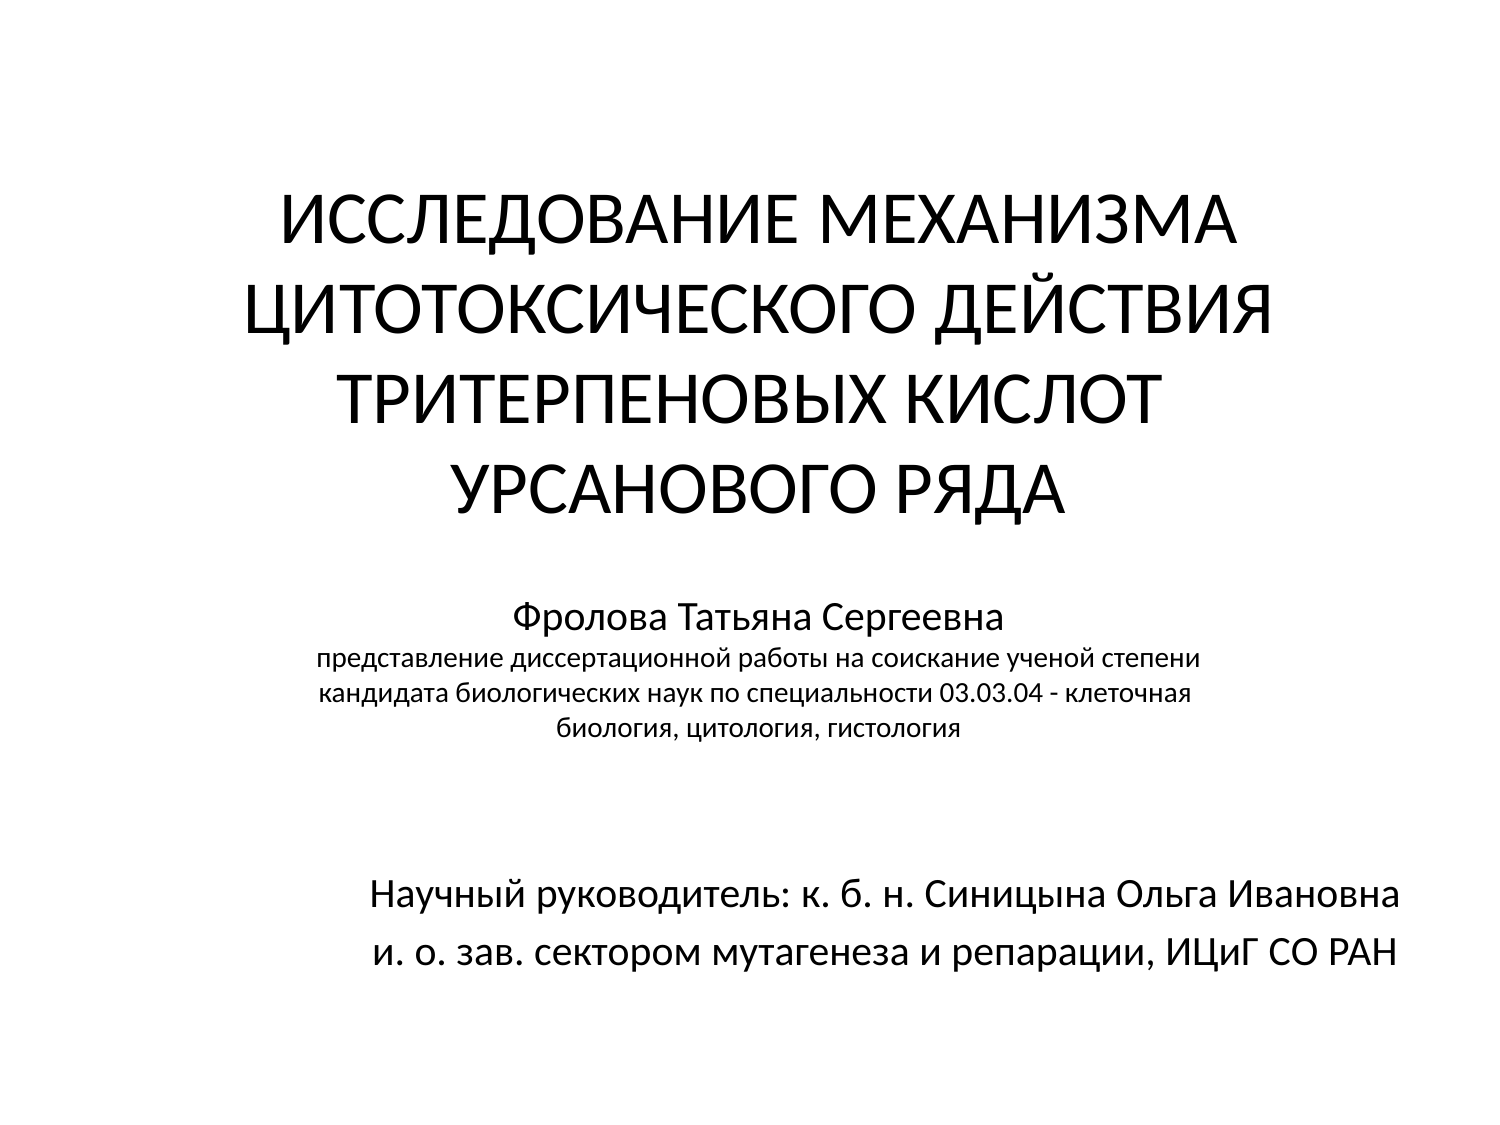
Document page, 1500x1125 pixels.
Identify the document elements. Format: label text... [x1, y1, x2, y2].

title Исследование механизма цитотоксического действия тритерпеновых кислот урсанового ряда Фролова Татьяна Сергеевна представление диссертационной работы на соискание ученой степени кандидата биологических наук по специальности 03.03.04 - клеточная биология, цитология, гистология [17, 54, 1500, 858]
subtitle Научный руководитель: к. б. н. Синицына Ольга Ивановна и. о. зав. сектором мутагенеза и репарации, ИЦиГ СО РАН [289, 857, 1481, 988]
